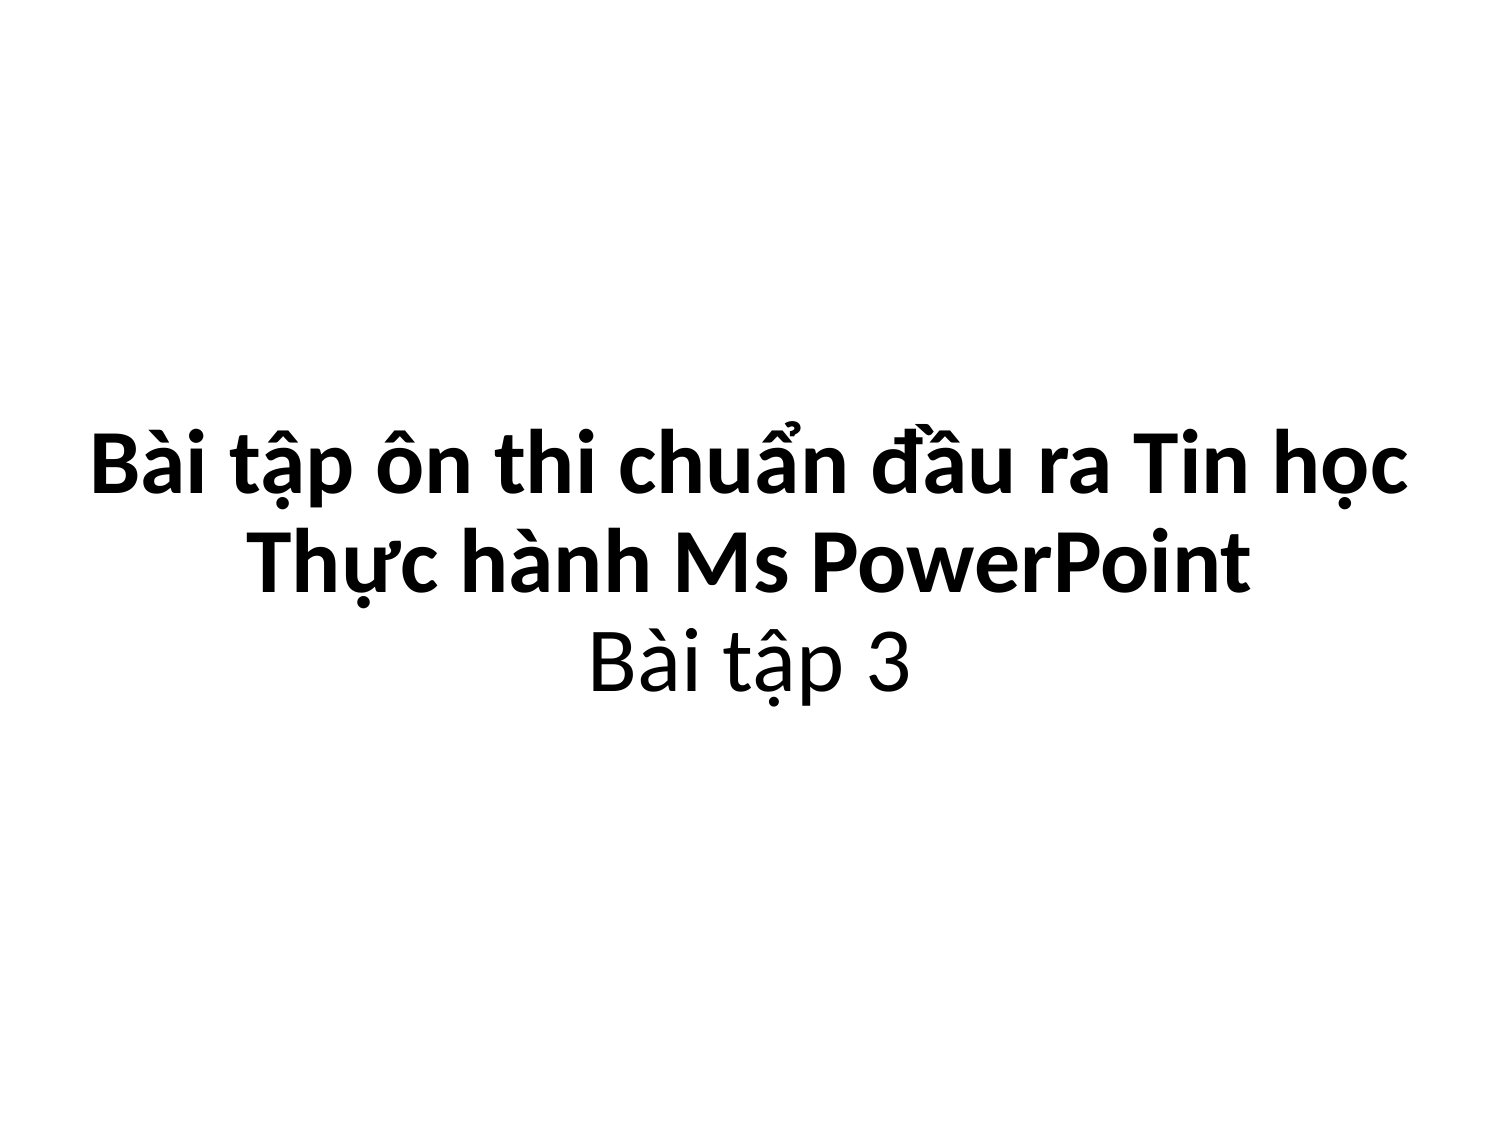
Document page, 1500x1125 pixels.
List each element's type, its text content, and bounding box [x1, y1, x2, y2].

title Bài tập ôn thi chuẩn đầu ra Tin học Thực hành Ms PowerPoint Bài tập 3 [70, 287, 1430, 838]
